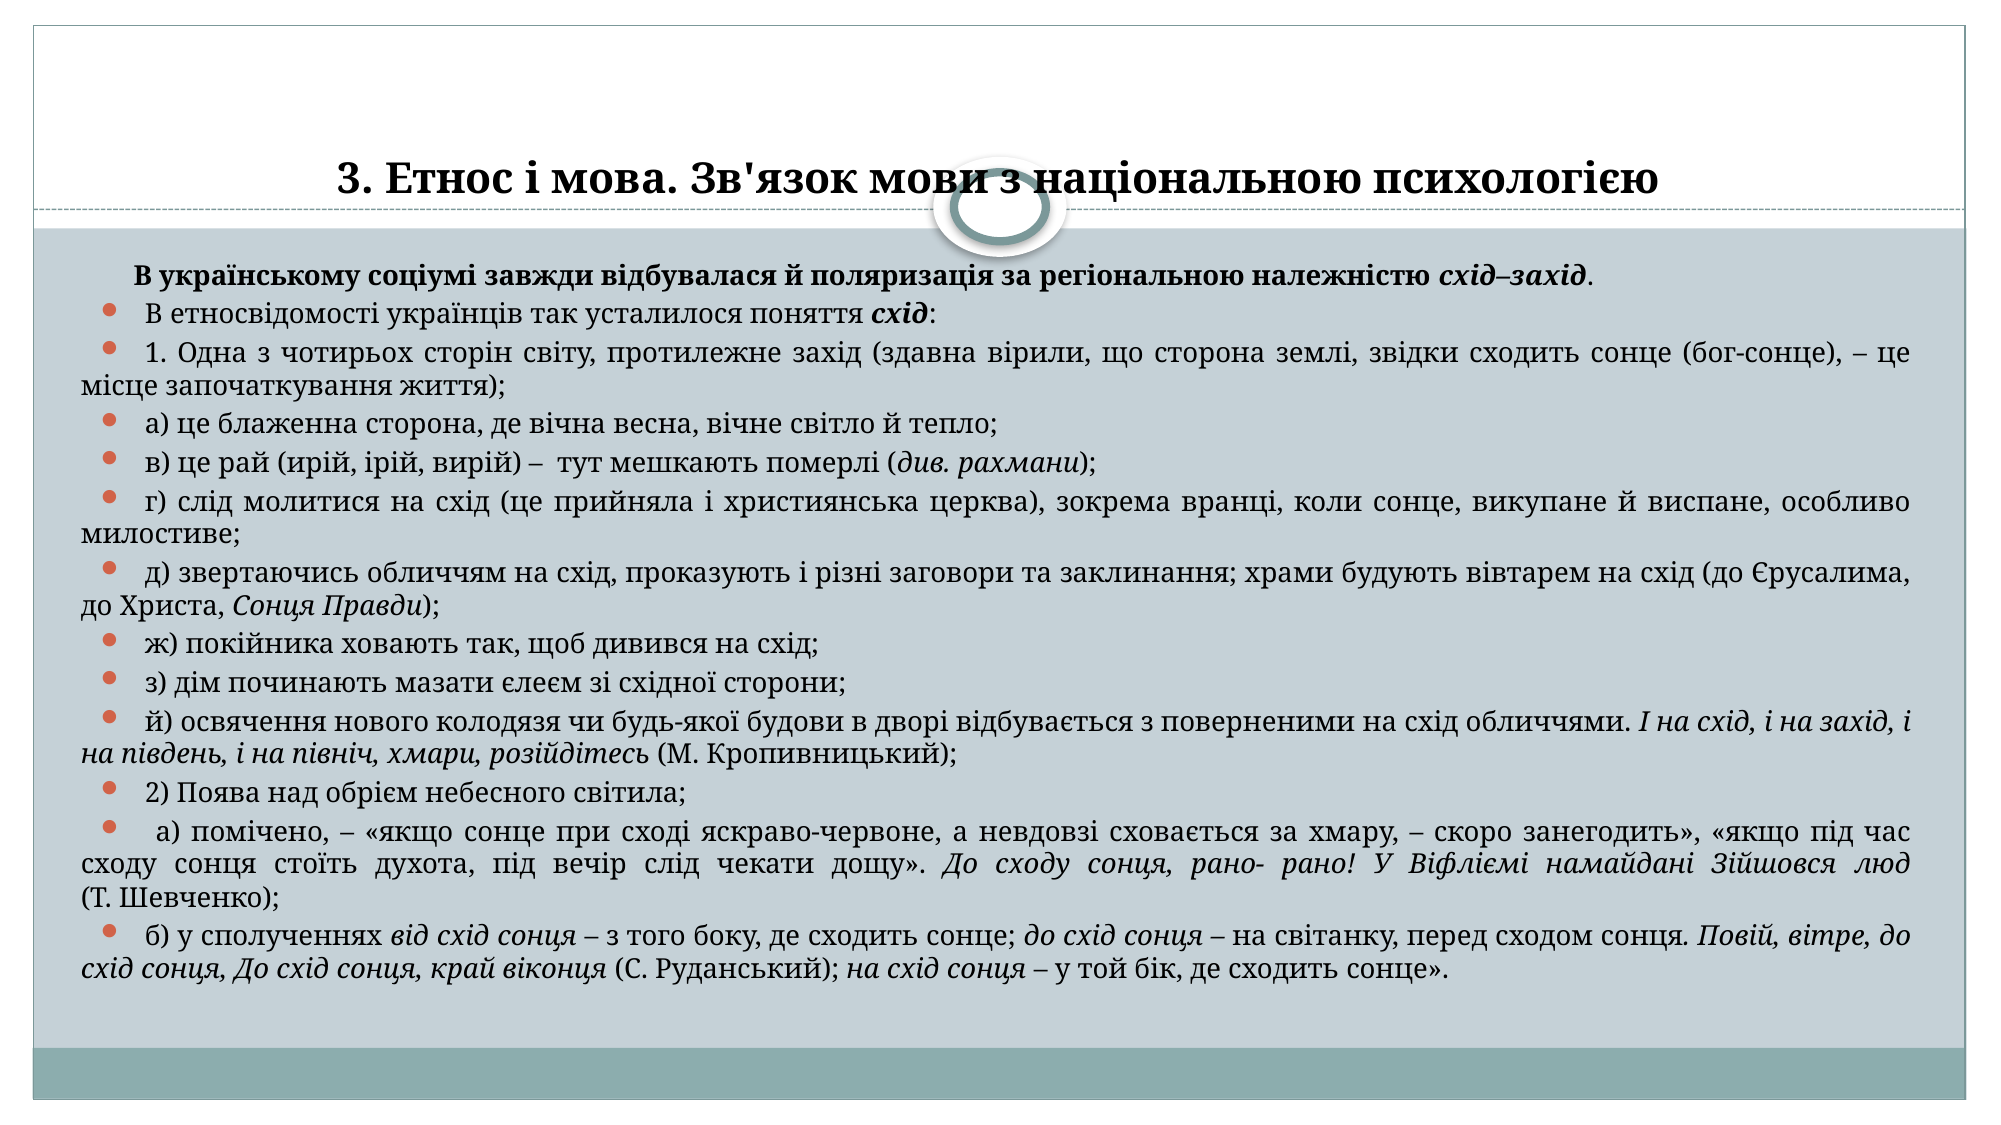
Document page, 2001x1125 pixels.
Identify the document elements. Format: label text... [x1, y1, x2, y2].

list В українському соціумі завжди відбувалася й поляризація за регіональною належністю схід–захід. В етносвідомості українців так усталилося поняття схід: 1. Одна з чотирьох сторін світу, протилежне захід (здавна вірили, що сторона землі, звідки сходить сонце (бог-сонце), – це місце започаткування життя); а) це блаженна сторона, де вічна весна, вічне світло й тепло; в) це рай (ирій, ірій, вирій) – тут мешкають померлі (див. рахмани); г) слід молитися на схід (це прийняла і християнська церква), зокрема вранці, коли сонце, викупане й виспане, особливо милостиве; д) звертаючись обличчям на схід, проказують і різні заговори та заклинання; храми будують вівтарем на схід (до Єрусалима, до Христа, Сонця Правди); ж) покійника ховають так, щоб дивився на схід; з) дім починають мазати єлеєм зі східної сторони; й) освячення нового колодязя чи будь-якої будови в дворі відбувається з поверненими на схід обличчями. І на схід, і на захід, і на південь, і на північ, хмари, розійдітесь (М. Кропивницький); 2) Поява над обрієм небесного світила; а) помічено, – «якщо сонце при сході яскраво-червоне, а невдовзі сховається за хмару, – скоро занегодить», «якщо під час сходу сонця стоїть духота, під вечір слід чекати дощу». До сходу сонця, рано- рано! У Віфліємі намайдані Зійшовся люд (Т. Шевченко); б) у сполученнях від схід сонця – з того боку, де сходить сонце; до схід сонця – на світанку, перед сходом сонця. Повій, вітре, до схід сонця, До схід сонця, край віконця (С. Руданський); на схід сонця – у той бік, де сходить сонце». [66, 250, 1926, 1001]
title 3. Етнос і мова. Зв'язок мови з національною психологією [66, 0, 1933, 261]
